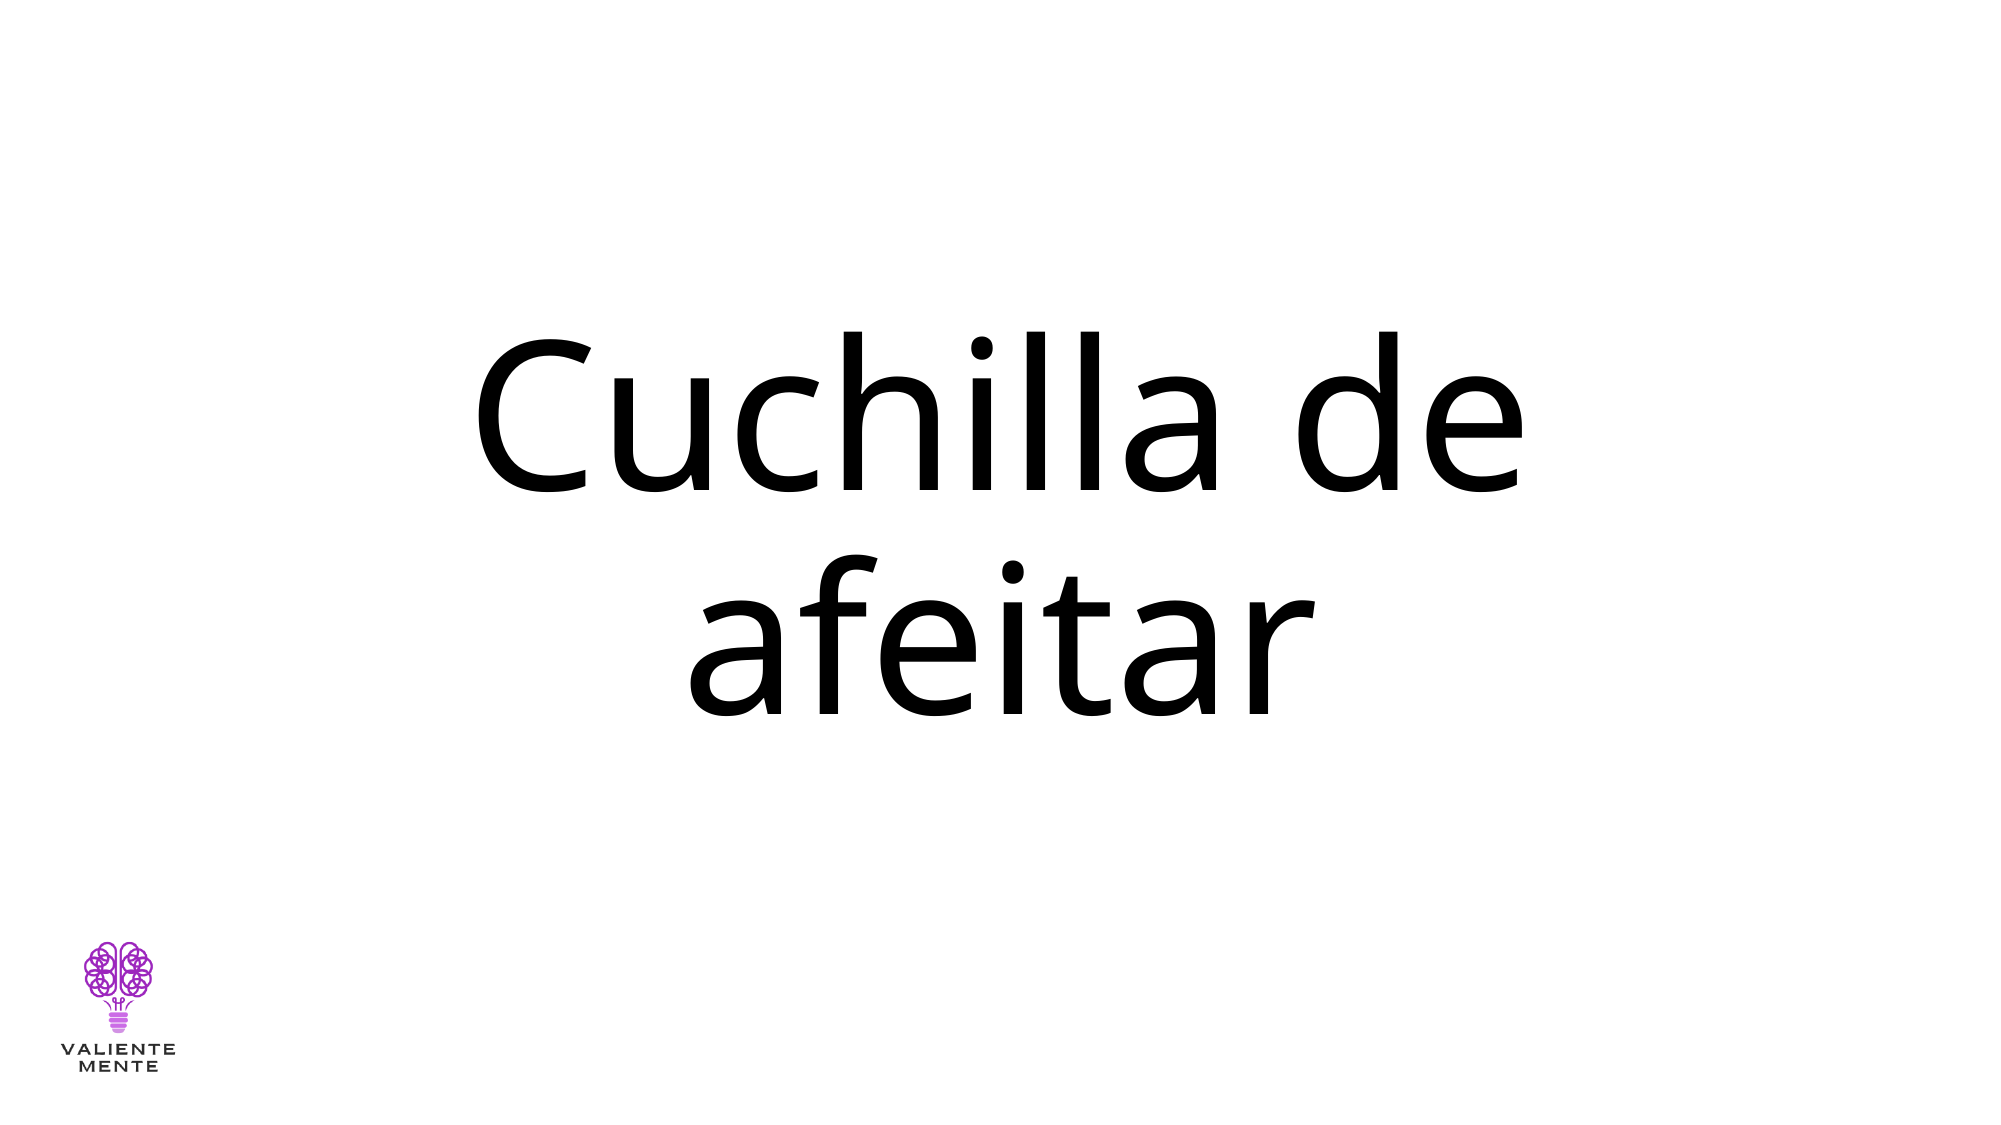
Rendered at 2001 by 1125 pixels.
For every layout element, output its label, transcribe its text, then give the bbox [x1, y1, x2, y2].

picture [46, 930, 187, 1081]
title Cuchilla de afeitar [137, 59, 1863, 1011]
